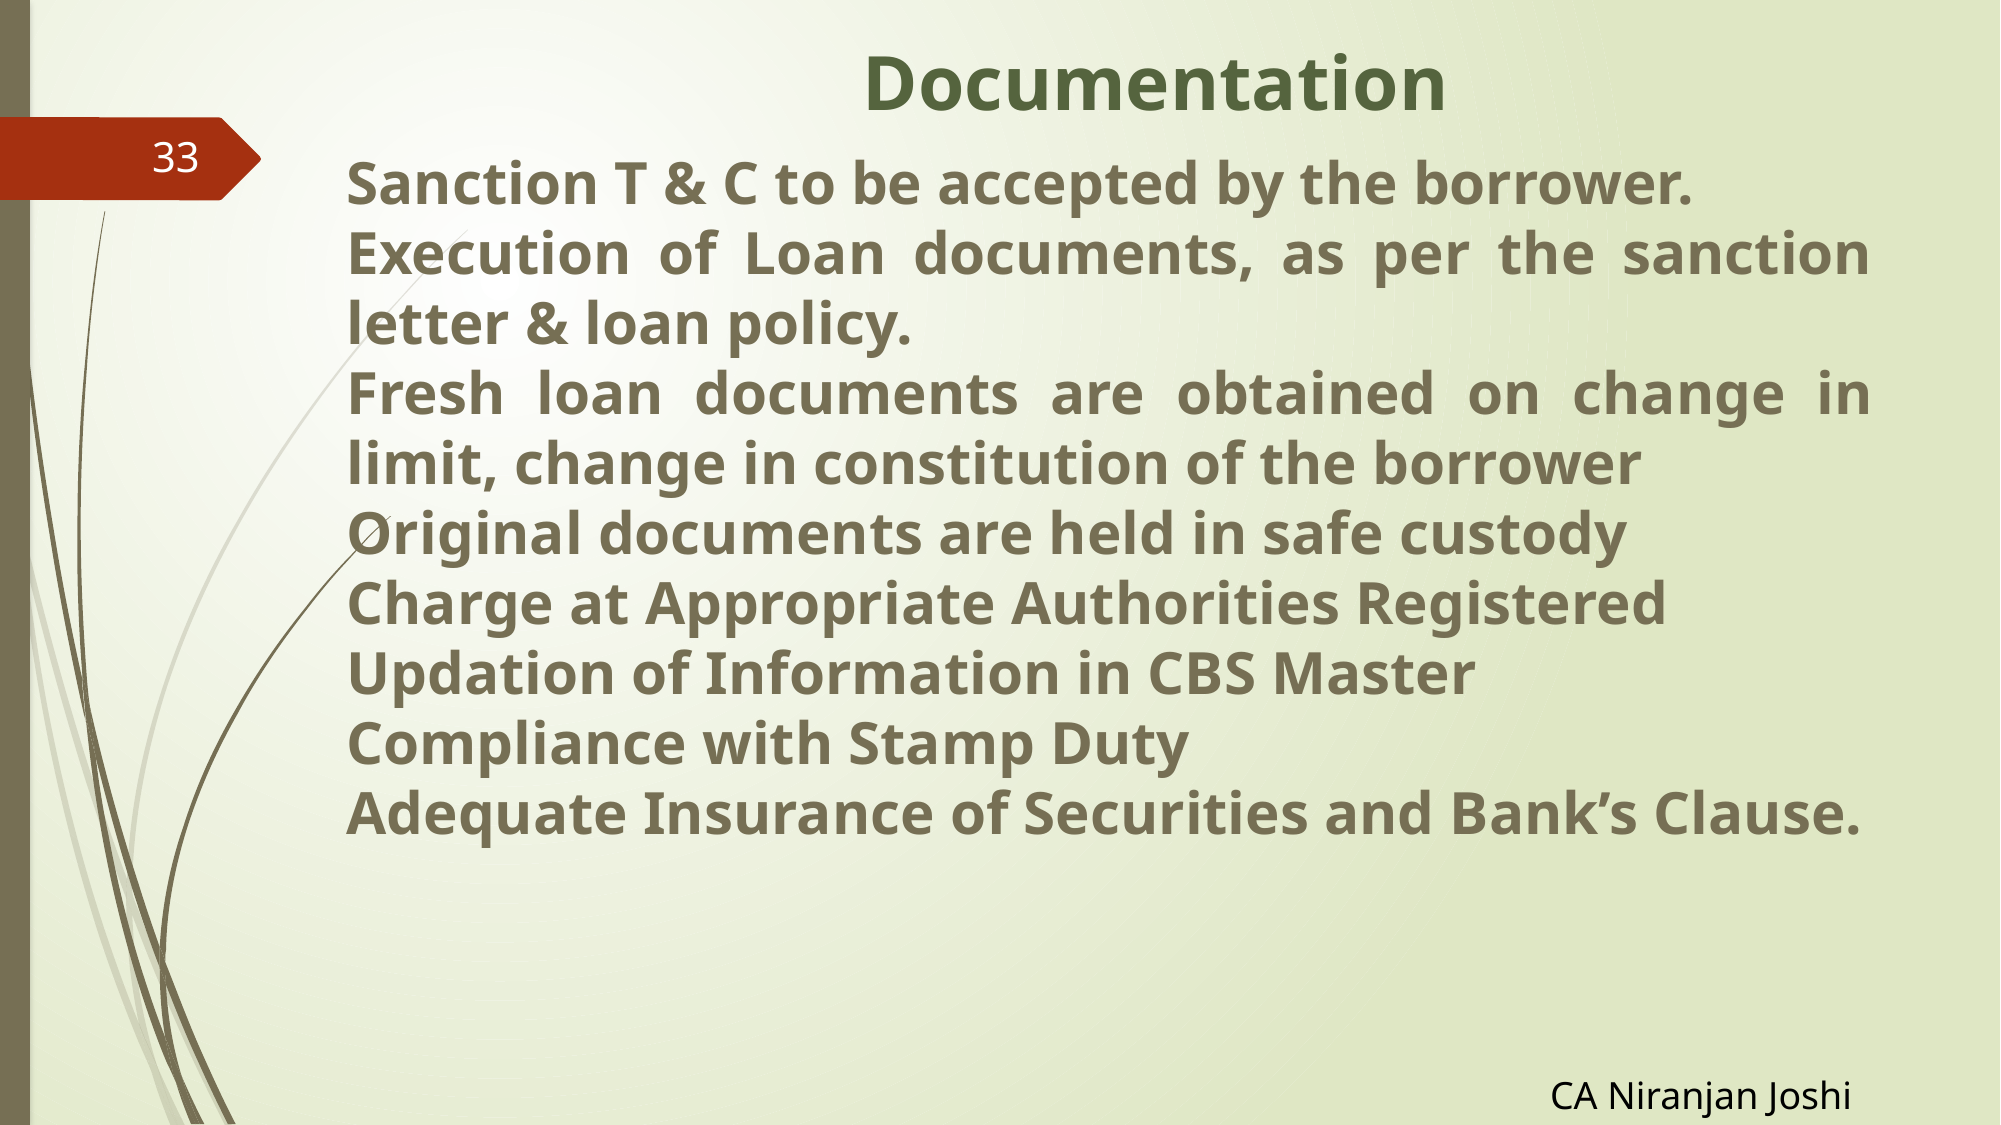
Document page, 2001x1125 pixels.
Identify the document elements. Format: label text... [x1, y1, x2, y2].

slide_number 33 [87, 129, 216, 190]
text_box CA Niranjan Joshi [1438, 1064, 1964, 1125]
list Sanction T & C to be accepted by the borrower. Execution of Loan documents, as per the sanction letter & loan policy. Fresh loan documents are obtained on change in limit, change in constitution of the borrower Original documents are held in safe custody Charge at Appropriate Authorities Registered Updation of Information in CBS Master Compliance with Stamp Duty Adequate Insurance of Securities and Bank’s Clause. [331, 138, 1888, 1032]
title Documentation [424, 28, 1887, 138]
